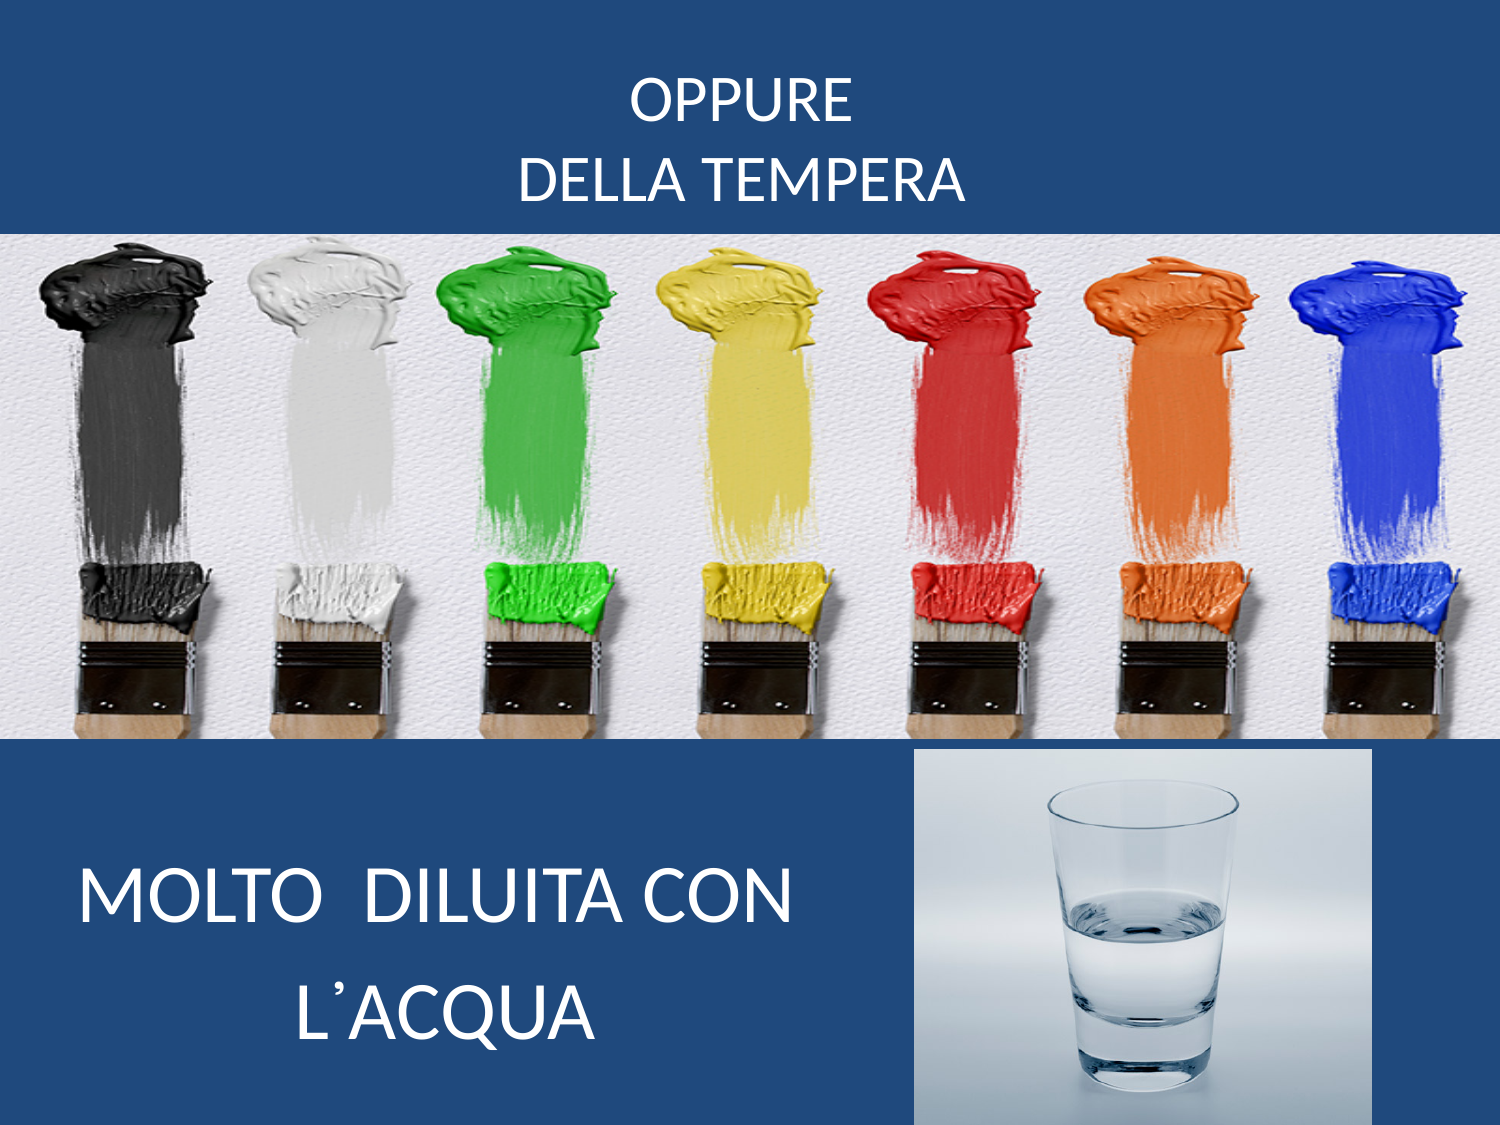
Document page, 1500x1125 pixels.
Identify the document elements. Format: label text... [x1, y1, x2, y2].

picture [0, 234, 1500, 739]
picture [913, 749, 1372, 1125]
title OPPURE DELLA TEMPERA [112, 46, 1388, 223]
subtitle MOLTO DILUITA CON L᾿ACQUA [0, 832, 891, 1067]
